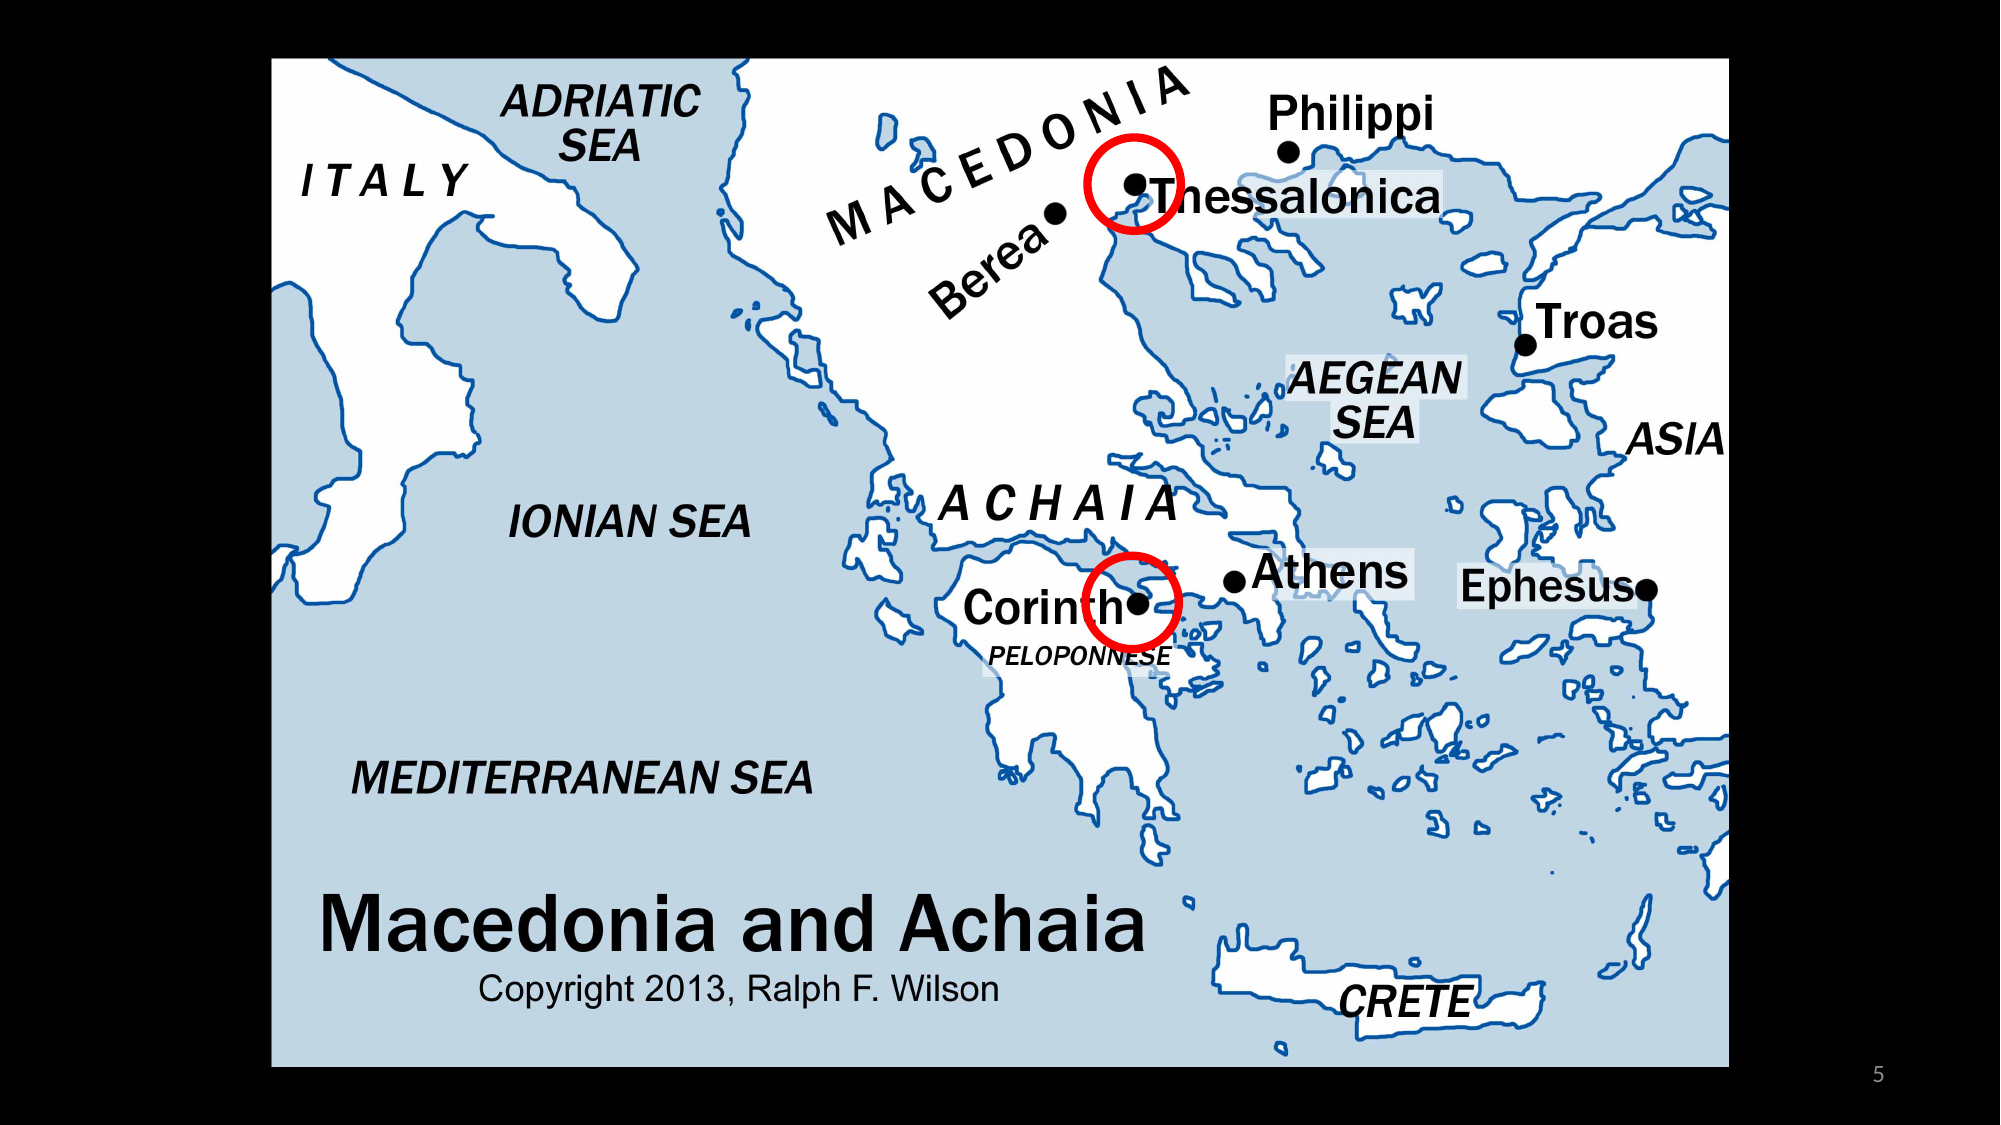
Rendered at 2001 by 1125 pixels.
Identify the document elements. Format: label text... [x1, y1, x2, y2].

picture [268, 56, 1732, 1069]
slide_number 5 [1433, 1042, 1900, 1103]
